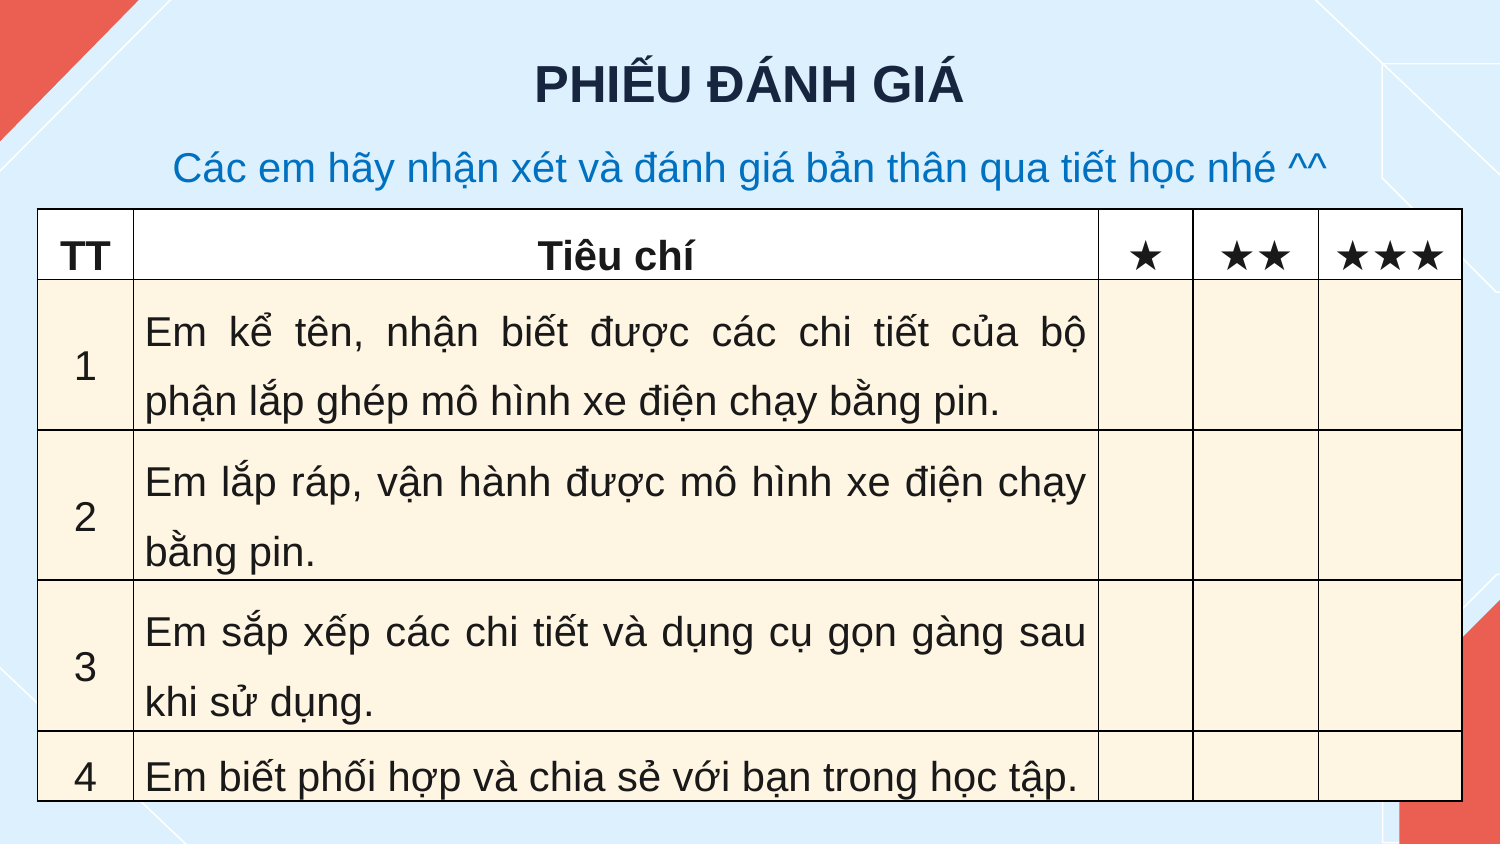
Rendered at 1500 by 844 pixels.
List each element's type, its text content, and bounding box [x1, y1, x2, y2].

table_cell 1 [38, 280, 133, 429]
table_cell Em sắp xếp các chi tiết và dụng cụ gọn gàng sau khi sử dụng. [134, 581, 1098, 730]
table_cell [1194, 581, 1318, 730]
table_cell [1099, 431, 1192, 579]
text_box PHIẾU ĐÁNH GIÁ [519, 43, 981, 108]
table_header ★★ [1194, 210, 1318, 279]
table_cell [1194, 431, 1318, 579]
table_cell 2 [38, 431, 133, 579]
table_cell Em kể tên, nhận biết được các chi tiết của bộ phận lắp ghép mô hình xe điện chạy bằng pin. [134, 280, 1098, 429]
table_cell 4 [38, 732, 133, 800]
table_cell [1099, 732, 1192, 800]
table_cell [1194, 280, 1318, 429]
table_header Tiêu chí [134, 210, 1098, 279]
table_cell [1194, 732, 1318, 800]
table_cell [1319, 280, 1461, 429]
table_cell [1319, 431, 1461, 579]
table_header ★★★ [1319, 210, 1461, 279]
table_cell [1099, 581, 1192, 730]
table_cell 3 [38, 581, 133, 730]
table_cell Em biết phối hợp và chia sẻ với bạn trong học tập. [134, 732, 1098, 800]
table_cell [1319, 581, 1461, 730]
table_header TT [38, 210, 133, 279]
text_box Các em hãy nhận xét và đánh giá bản thân qua tiết học nhé ^^ [21, 108, 1479, 199]
table_cell Em lắp ráp, vận hành được mô hình xe điện chạy bằng pin. [134, 431, 1098, 579]
table_cell [1319, 732, 1461, 800]
table_header ★ [1099, 210, 1192, 279]
table_cell [1099, 280, 1192, 429]
